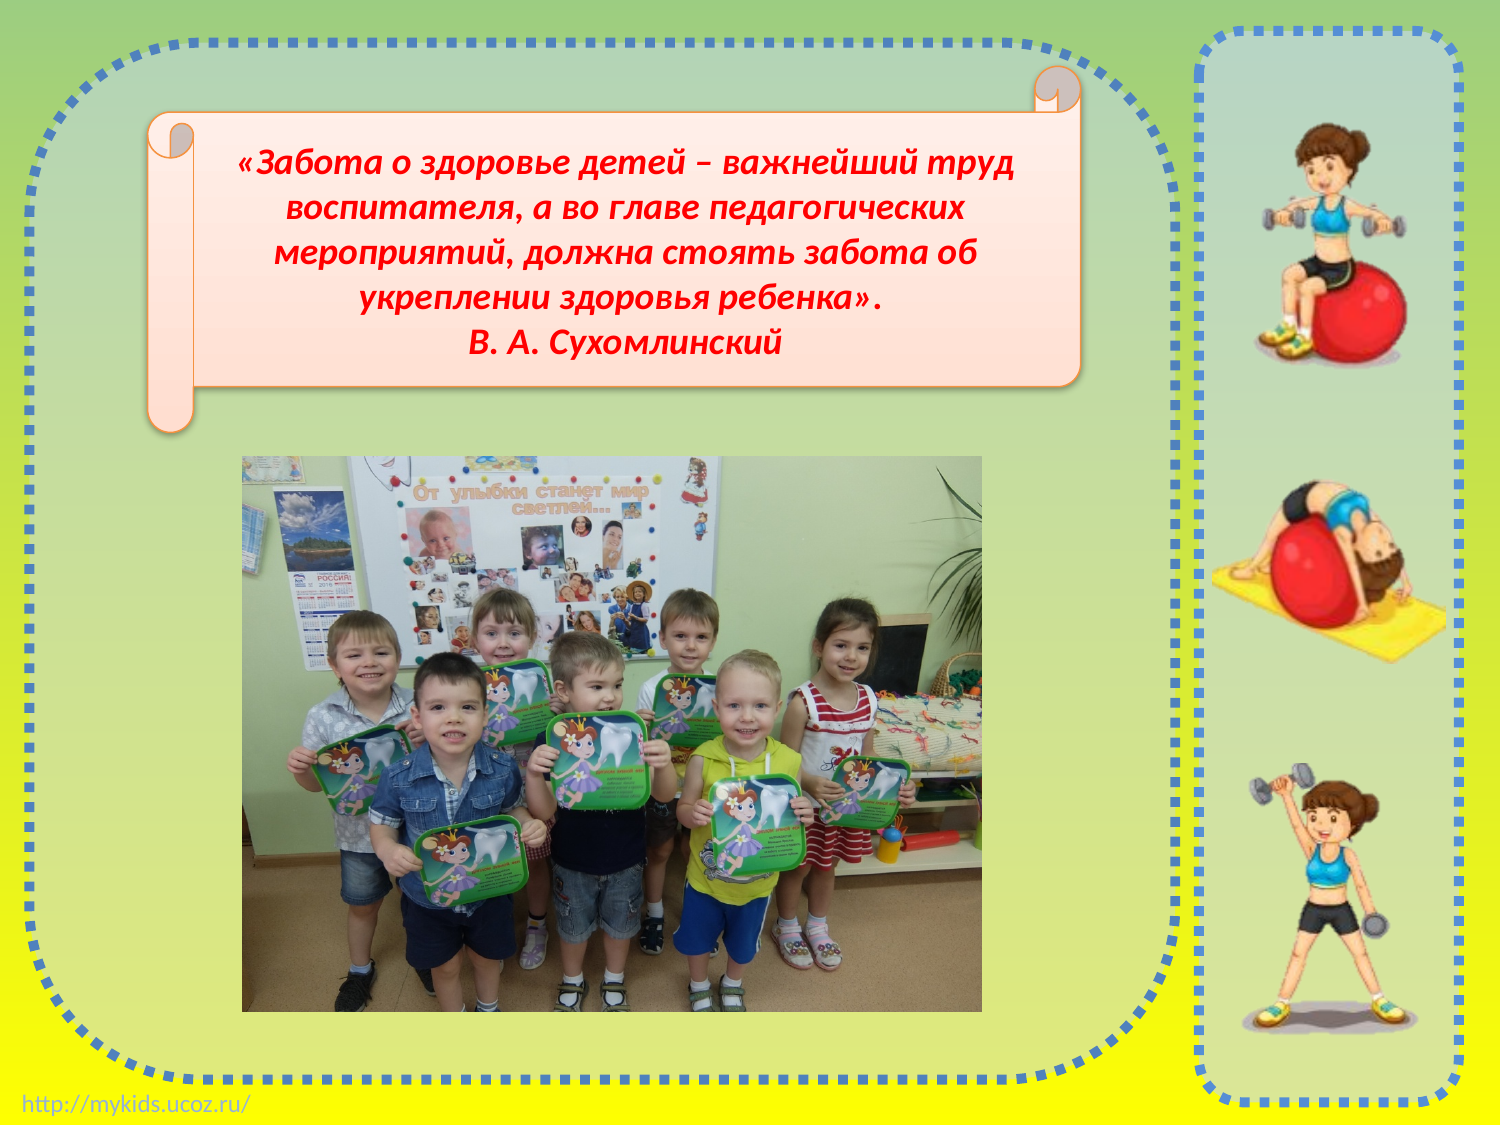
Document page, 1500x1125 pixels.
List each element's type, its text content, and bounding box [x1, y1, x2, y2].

text_box «Забота о здоровье детей – важнейший труд воспитателя, а во главе педагогических мероприятий, должна стоять забота об укреплении здоровья ребенка». В. А. Сухомлинский [146, 65, 1082, 434]
picture [1212, 458, 1446, 664]
picture [1242, 113, 1426, 385]
picture [241, 455, 983, 1012]
picture [1232, 763, 1436, 1048]
